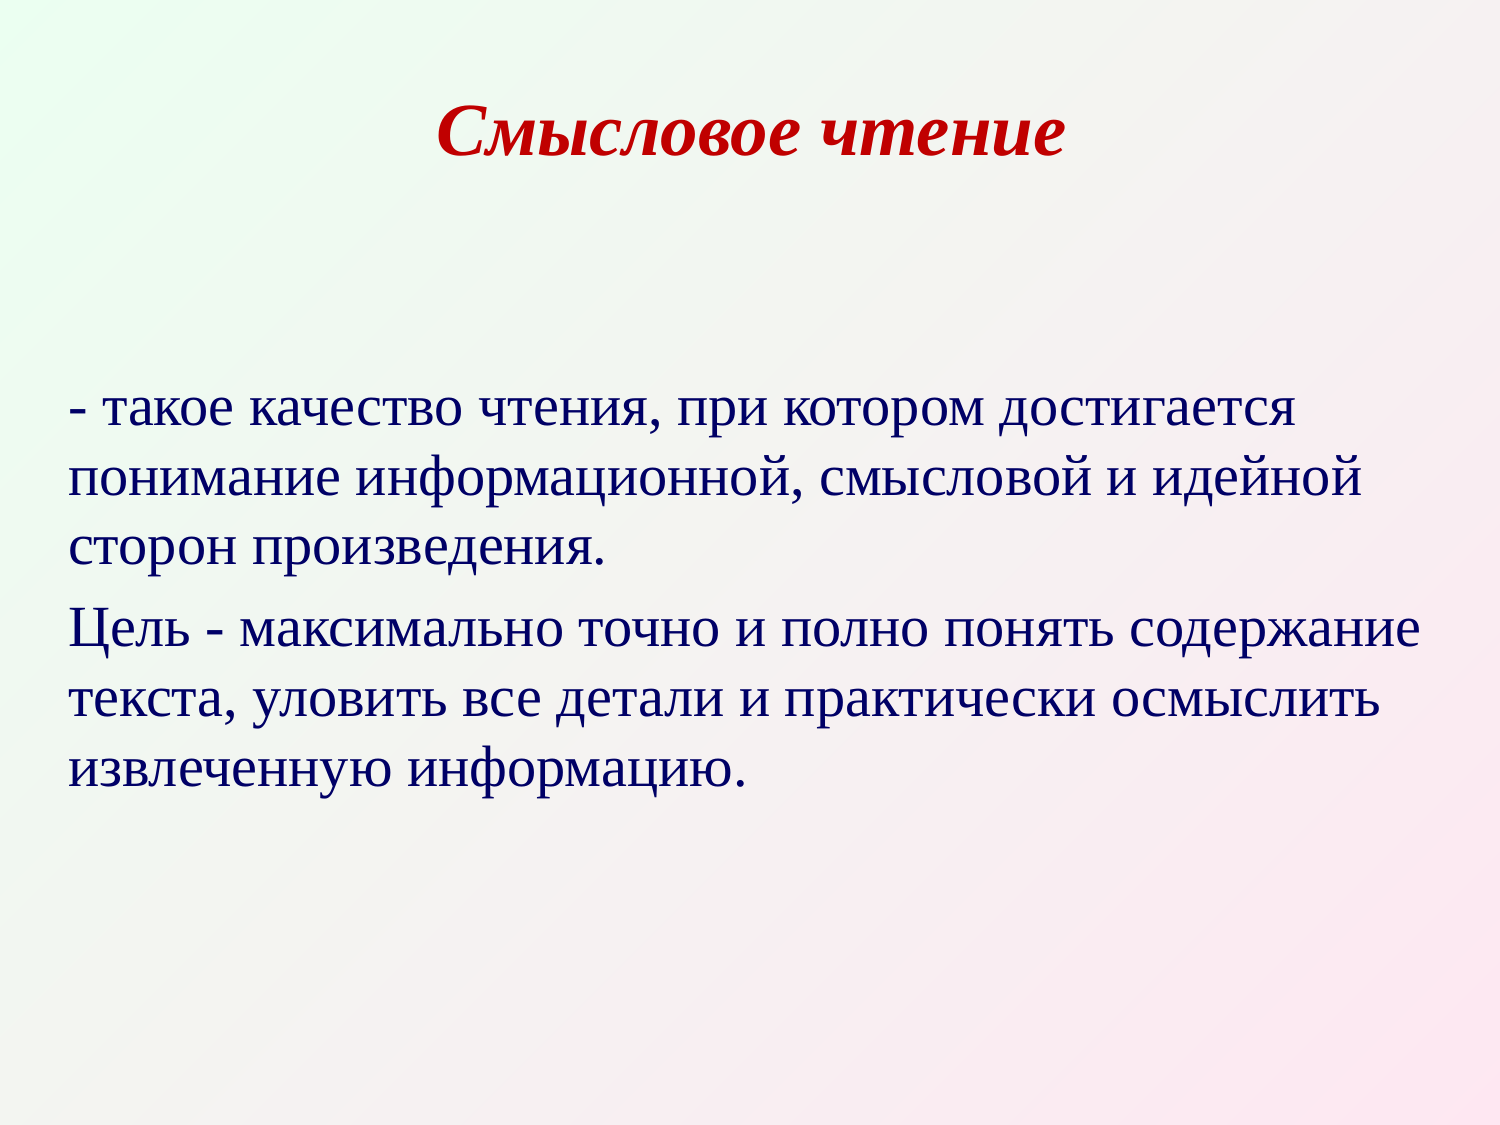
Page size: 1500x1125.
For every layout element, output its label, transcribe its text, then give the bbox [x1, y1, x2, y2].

list - такое качество чтения, при котором достигается понимание информационной, смысловой и идейной сторон произведения. Цель - максимально точно и полно понять содержание текста, уловить все детали и практически осмыслить извлеченную информацию. [53, 196, 1459, 1094]
title Смысловое чтение [41, 42, 1463, 209]
